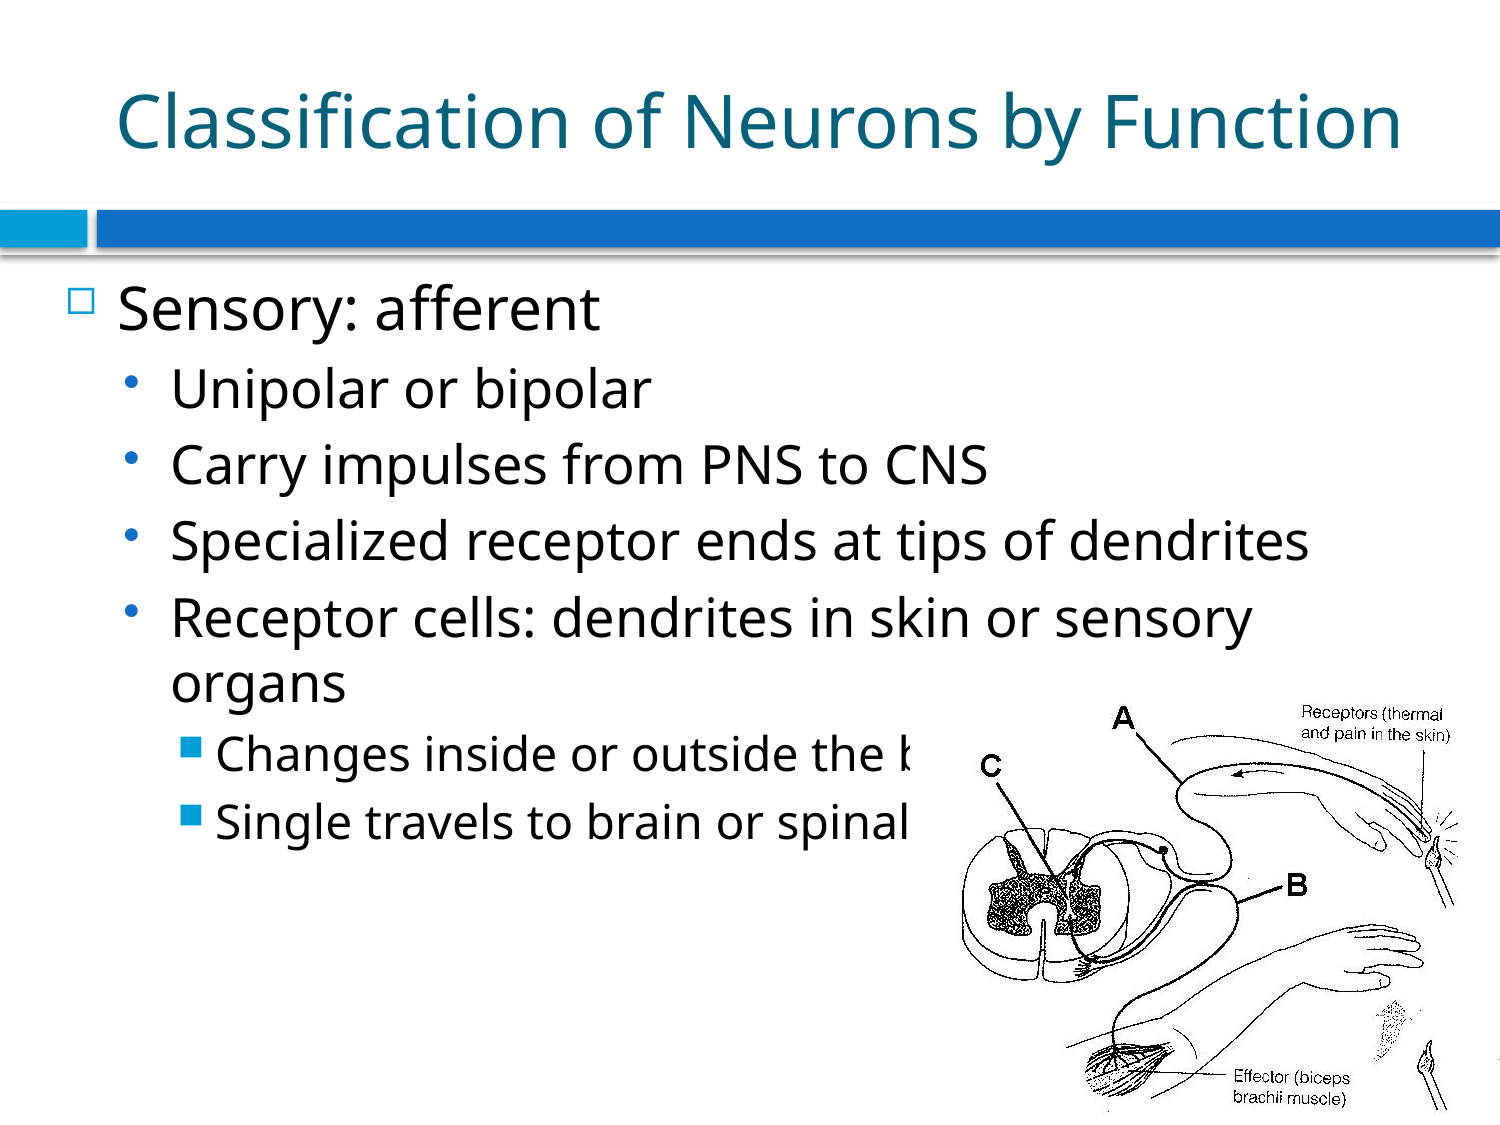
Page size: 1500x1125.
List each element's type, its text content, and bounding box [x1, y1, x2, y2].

list Sensory: afferent Unipolar or bipolar Carry impulses from PNS to CNS Specialized receptor ends at tips of dendrites Receptor cells: dendrites in skin or sensory organs Changes inside or outside the body Single travels to brain or spinal cord [49, 262, 1439, 1001]
picture [910, 687, 1500, 1125]
title Classification of Neurons by Function [100, 37, 1439, 201]
